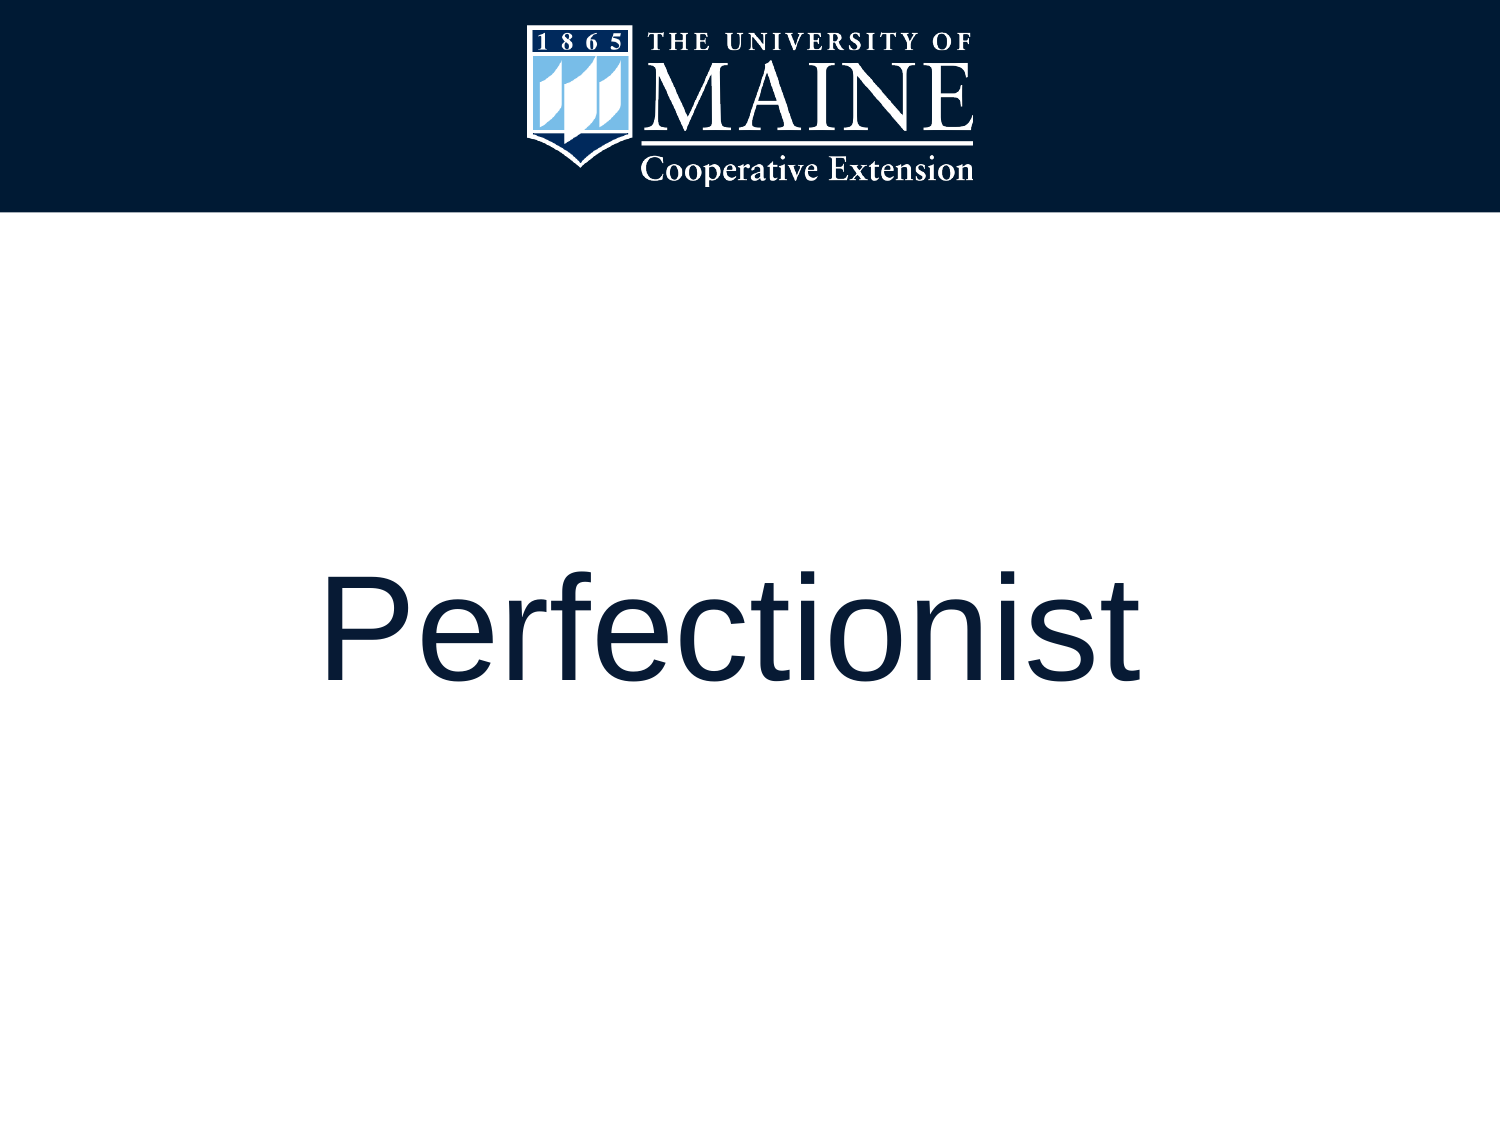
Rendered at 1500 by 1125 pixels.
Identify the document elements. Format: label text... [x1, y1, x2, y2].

list Perfectionist [75, 312, 1425, 1005]
